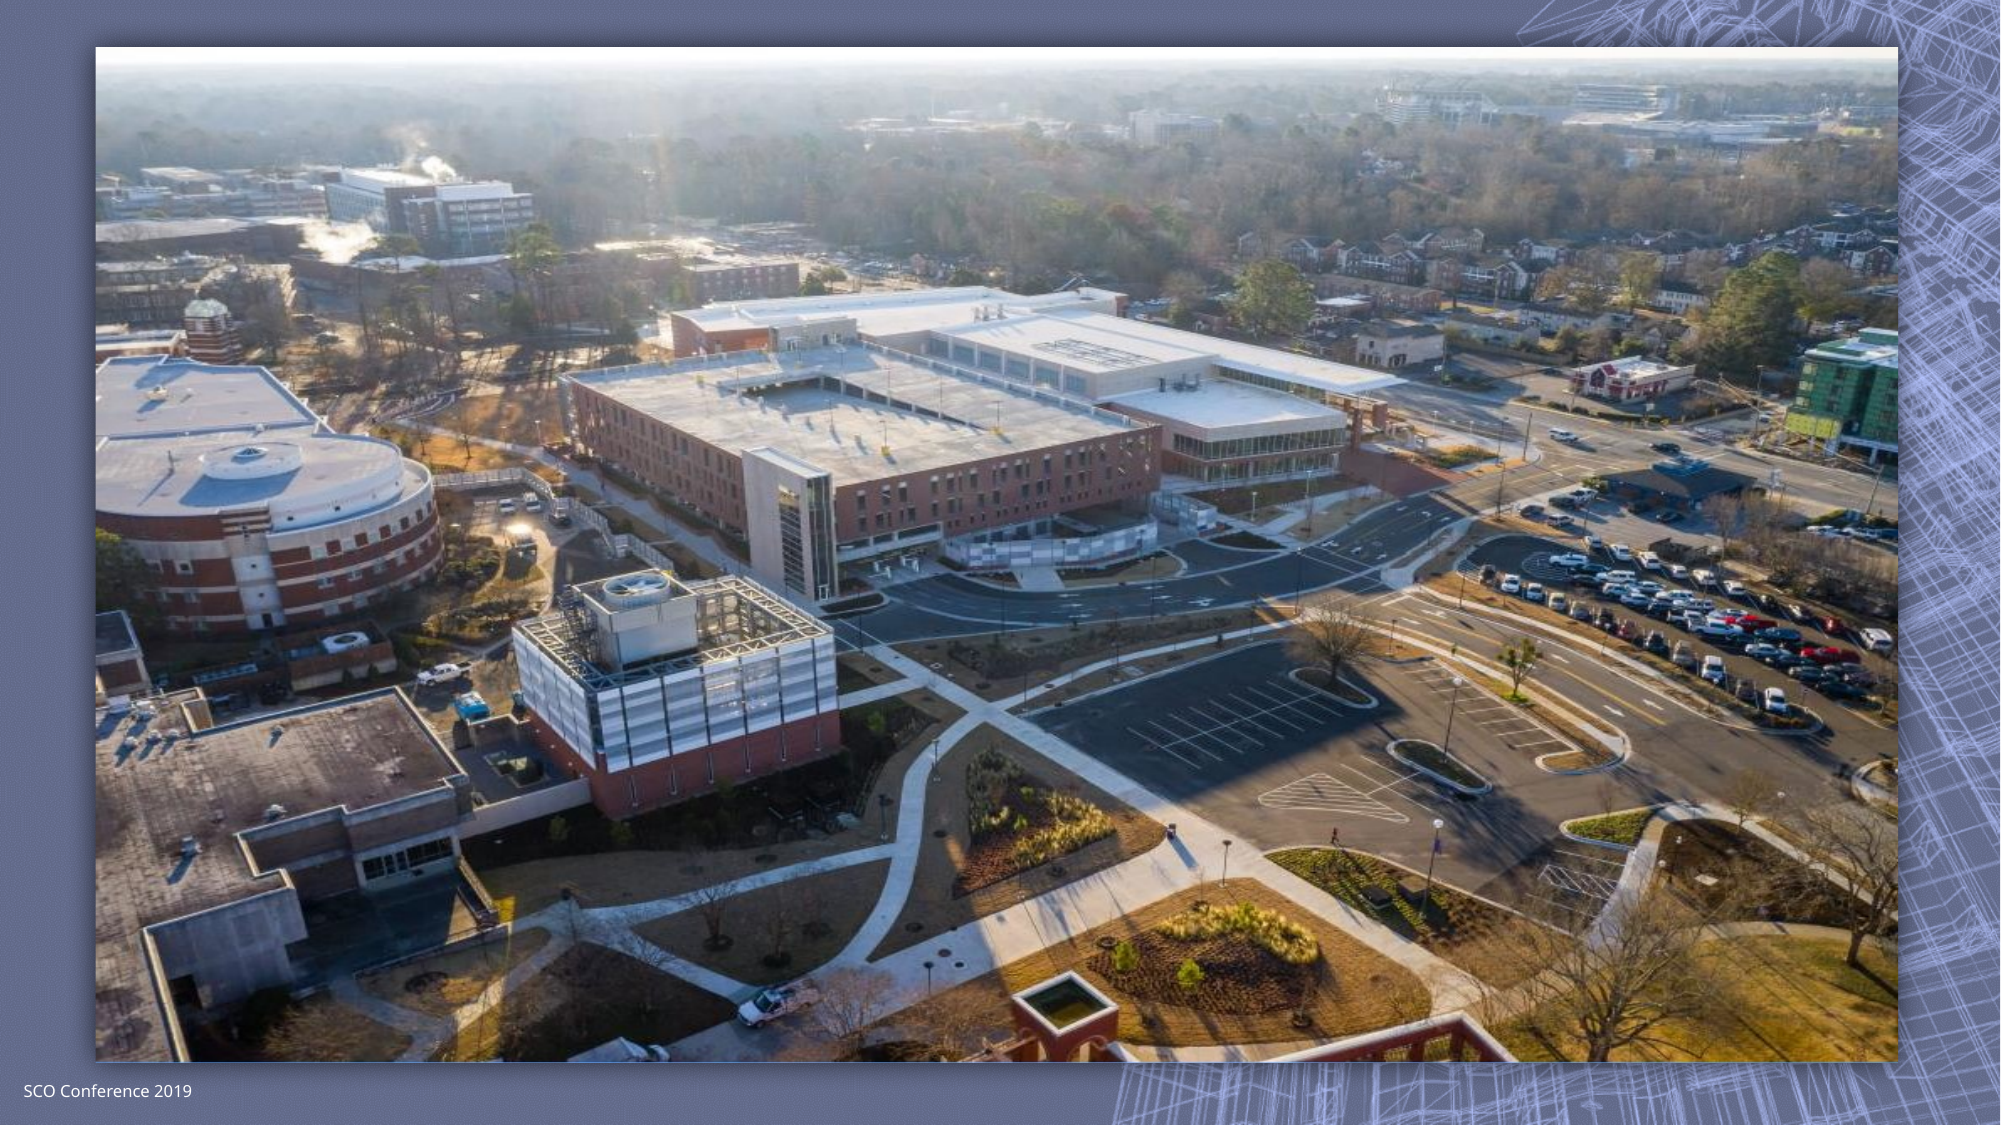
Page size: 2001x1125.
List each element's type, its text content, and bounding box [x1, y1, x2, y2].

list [95, 47, 1899, 1063]
text_box SCO Conference 2019 [8, 1073, 410, 1109]
